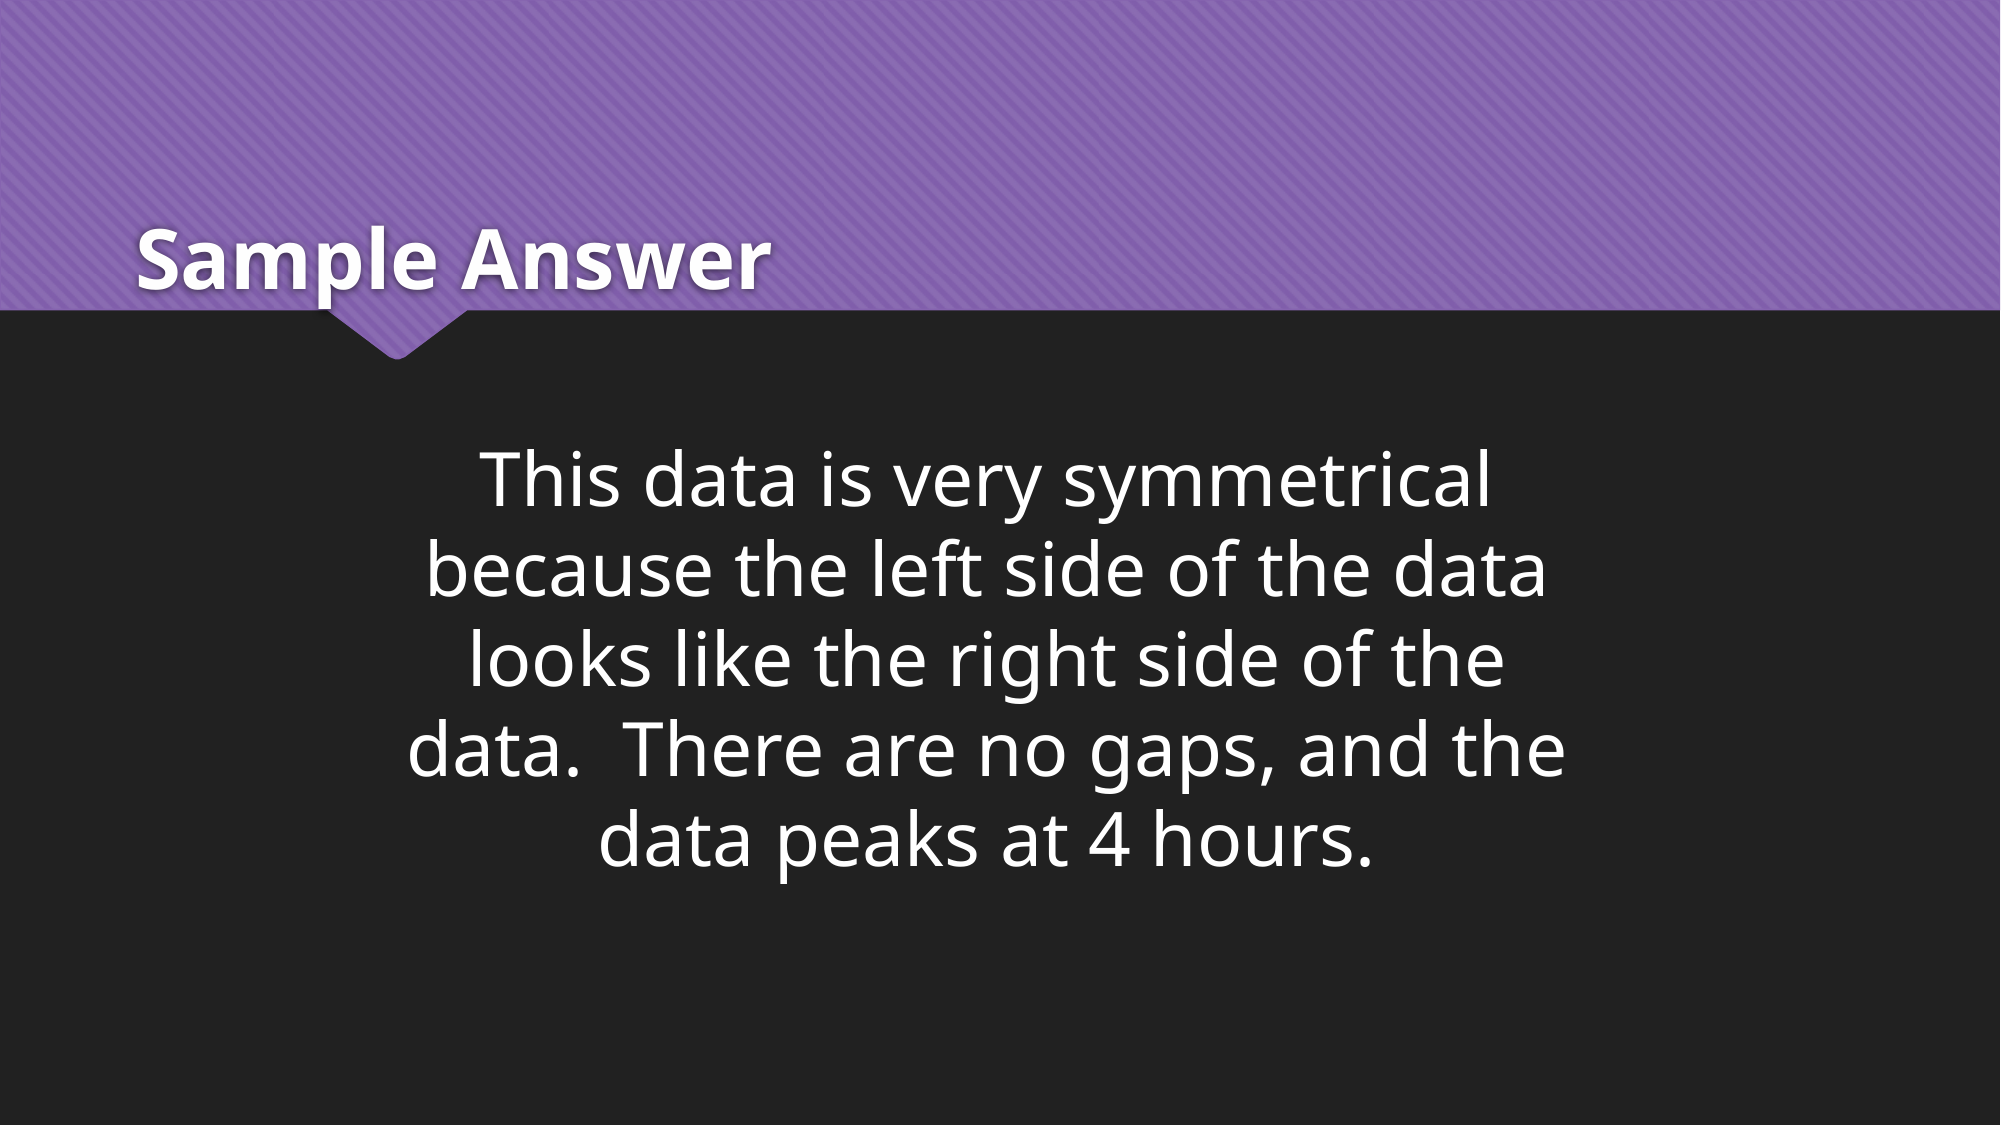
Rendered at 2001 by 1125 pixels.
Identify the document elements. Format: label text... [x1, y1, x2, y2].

text_box This data is very symmetrical because the left side of the data looks like the right side of the data. There are no gaps, and the data peaks at 4 hours. [376, 424, 1598, 889]
title Sample Answer [120, 154, 1855, 314]
